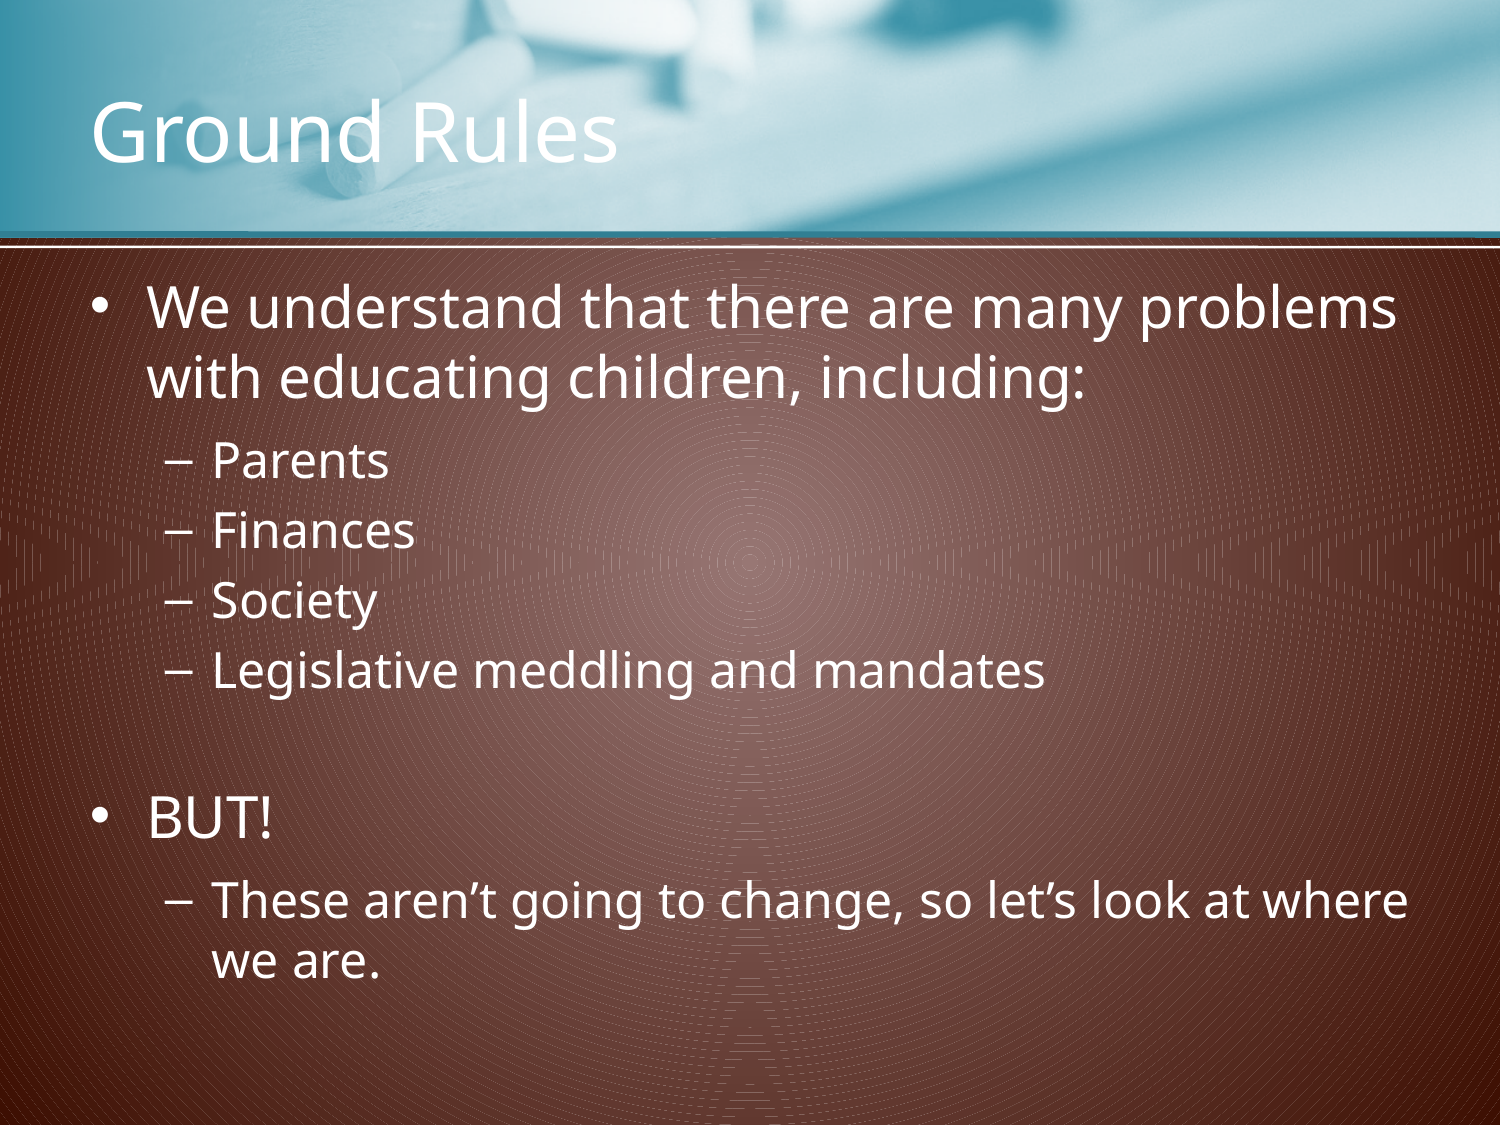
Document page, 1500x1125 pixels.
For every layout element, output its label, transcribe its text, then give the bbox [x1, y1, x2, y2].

list We understand that there are many problems with educating children, including: Parents Finances Society Legislative meddling and mandates BUT! These aren’t going to change, so let’s look at where we are. [75, 262, 1425, 1063]
title Ground Rules [75, 24, 1425, 233]
